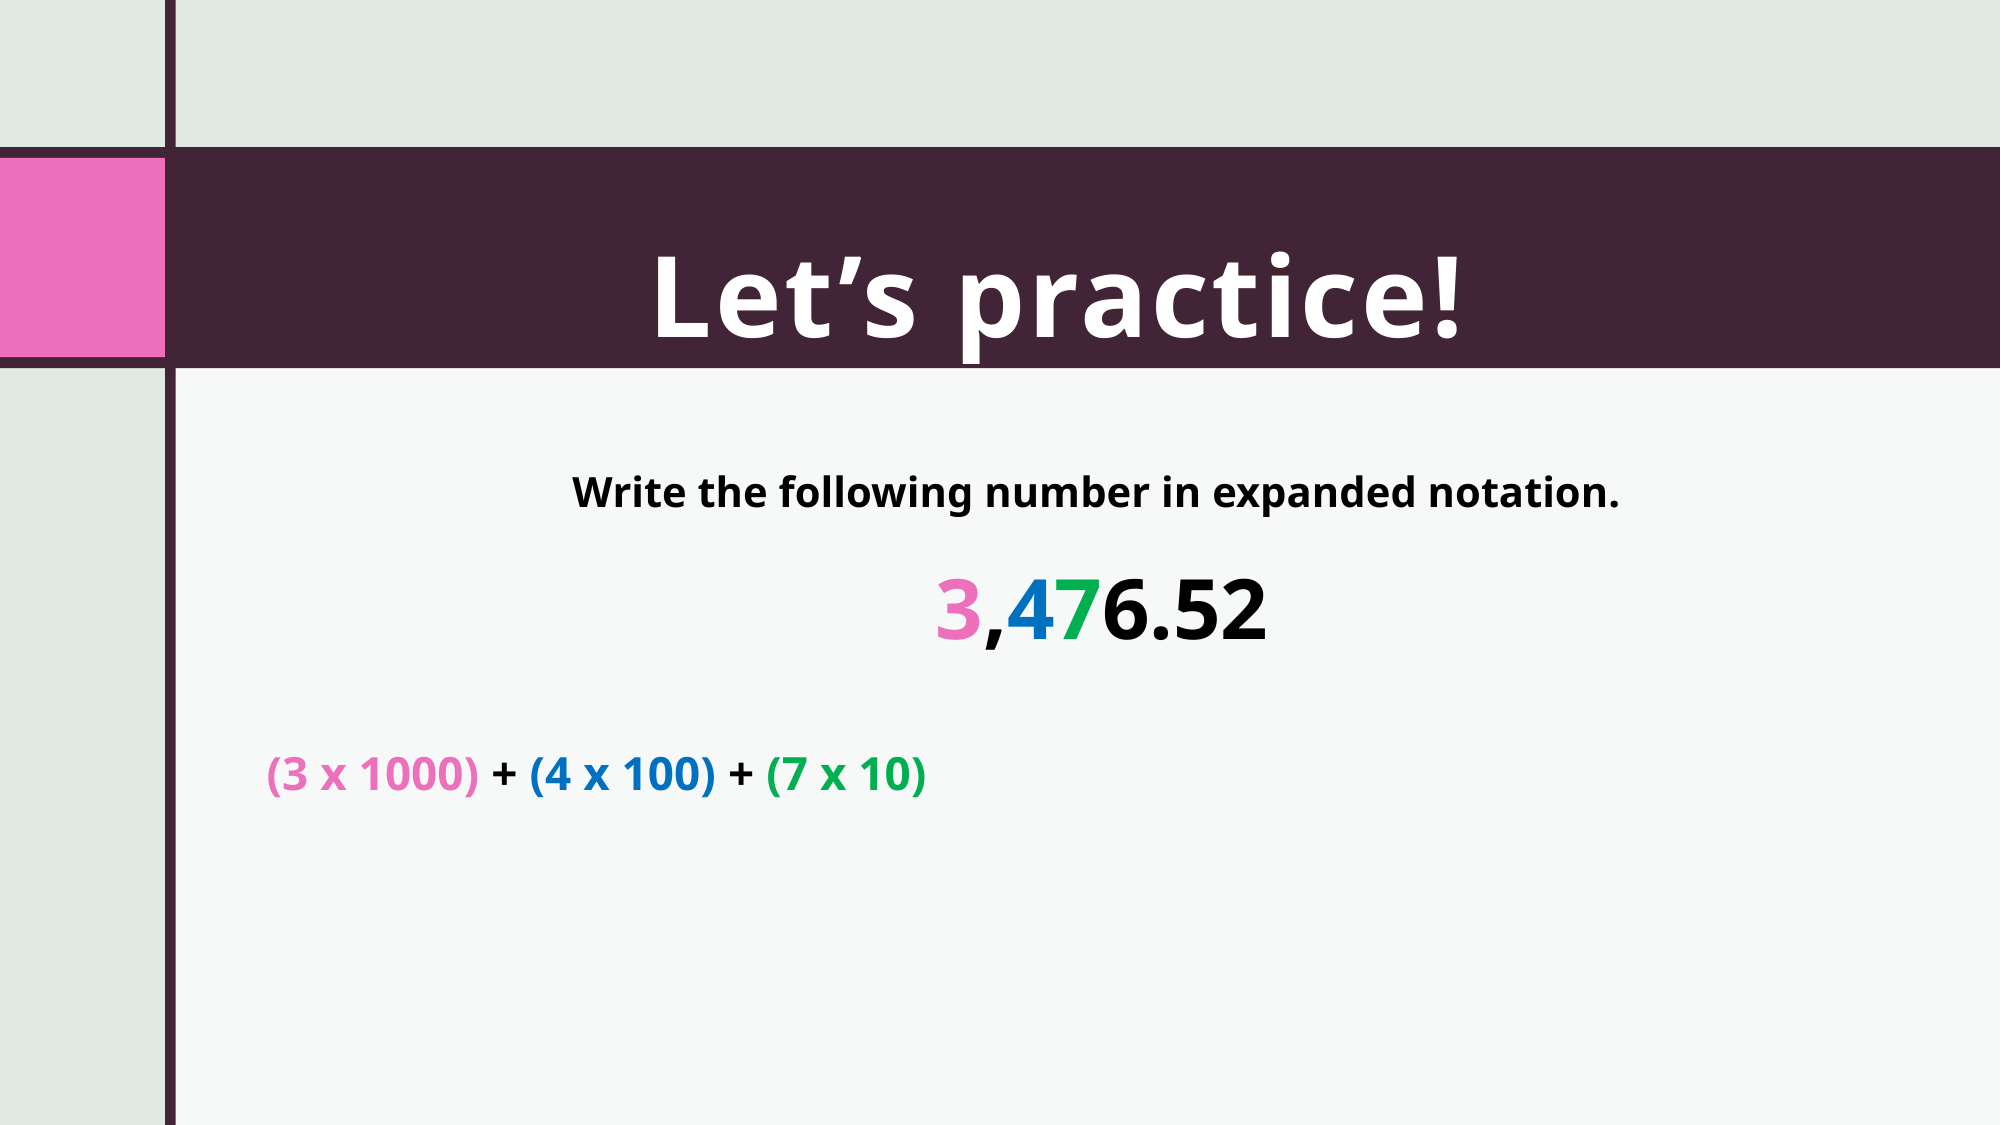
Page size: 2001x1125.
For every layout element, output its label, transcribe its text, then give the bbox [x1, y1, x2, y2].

title Let’s practice! [251, 147, 1895, 369]
text_box [0, 358, 164, 369]
text_box [0, 369, 164, 1125]
text_box Write the following number in expanded notation. 3,476.52 [222, 458, 1982, 664]
text_box [164, 0, 177, 1125]
text_box [177, 369, 2000, 1125]
text_box [0, 157, 164, 358]
text_box [0, 0, 164, 146]
text_box [177, 0, 2000, 146]
text_box (3 x 1000) + (4 x 100) + (7 x 10) [251, 737, 1953, 807]
text_box [0, 146, 164, 157]
text_box [177, 146, 2000, 369]
